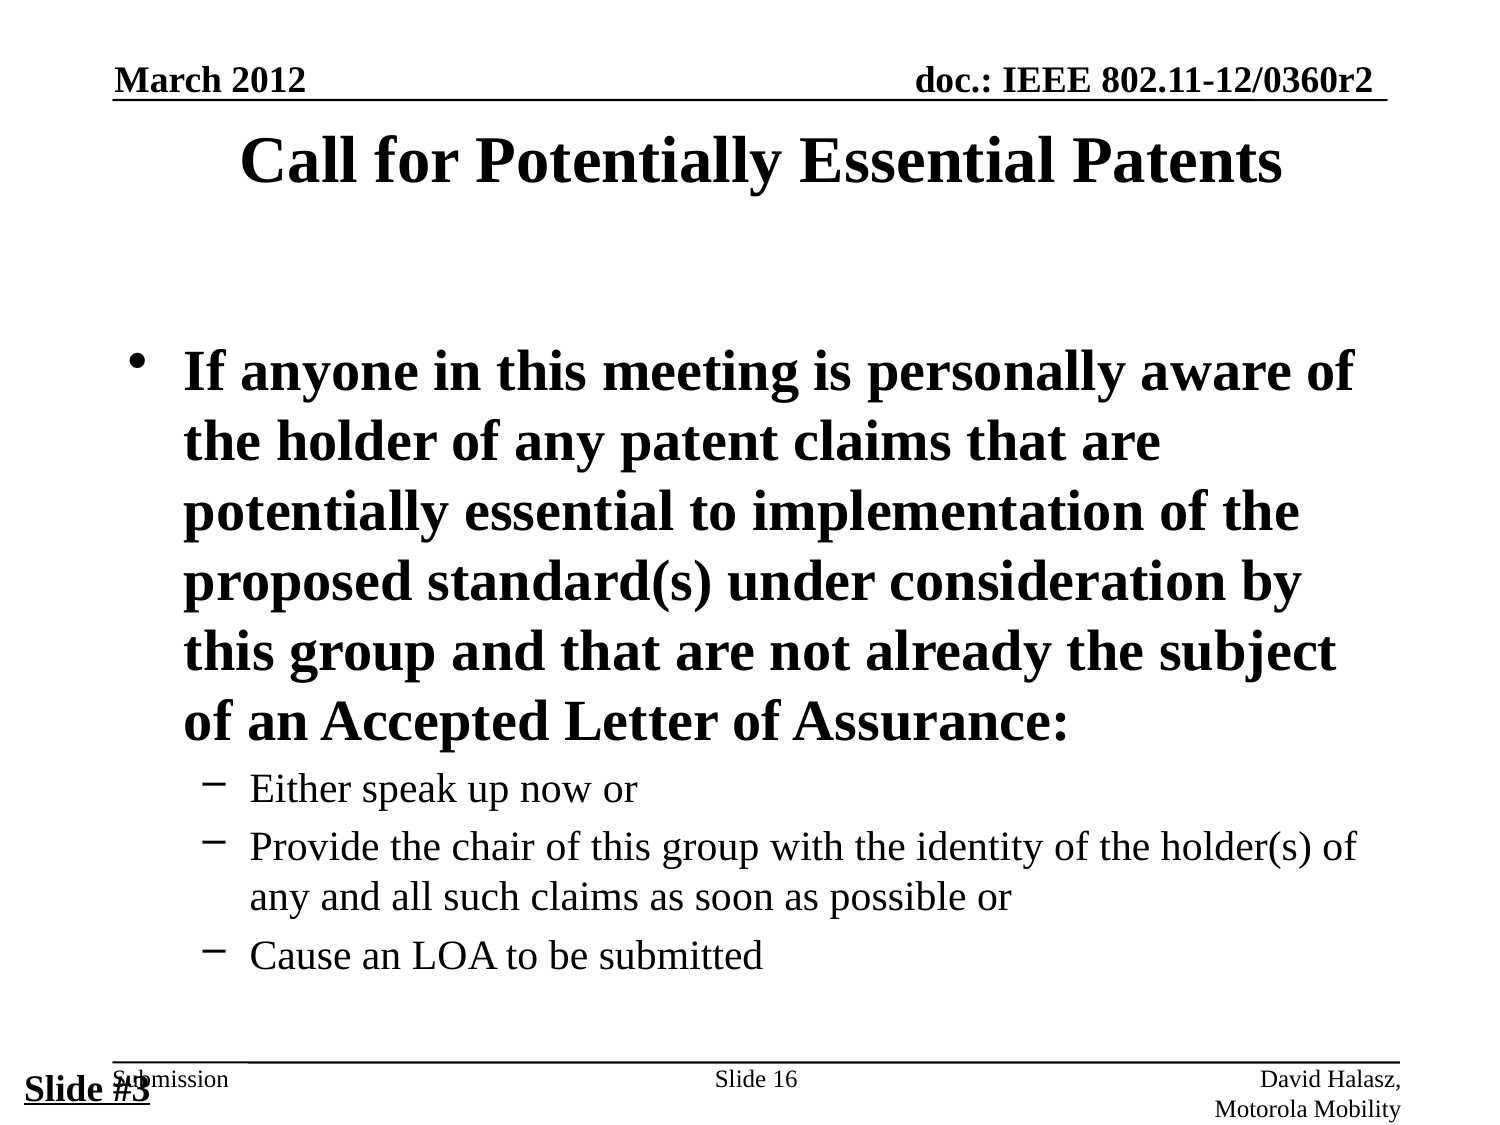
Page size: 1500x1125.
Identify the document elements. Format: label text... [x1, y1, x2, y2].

slide_number Slide 16 [712, 1061, 800, 1093]
title Call for Potentially Essential Patents [49, 62, 1476, 251]
list If anyone in this meeting is personally aware of the holder of any patent claims that are potentially essential to implementation of the proposed standard(s) under consideration by this group and that are not already the subject of an Accepted Letter of Assurance: Either speak up now or Provide the chair of this group with the identity of the holder(s) of any and all such claims as soon as possible or Cause an LOA to be submitted [112, 324, 1388, 1001]
text_box Slide #3 [9, 1056, 166, 1116]
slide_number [114, 54, 333, 101]
footer David Halasz, Motorola Mobility [1185, 1061, 1402, 1093]
